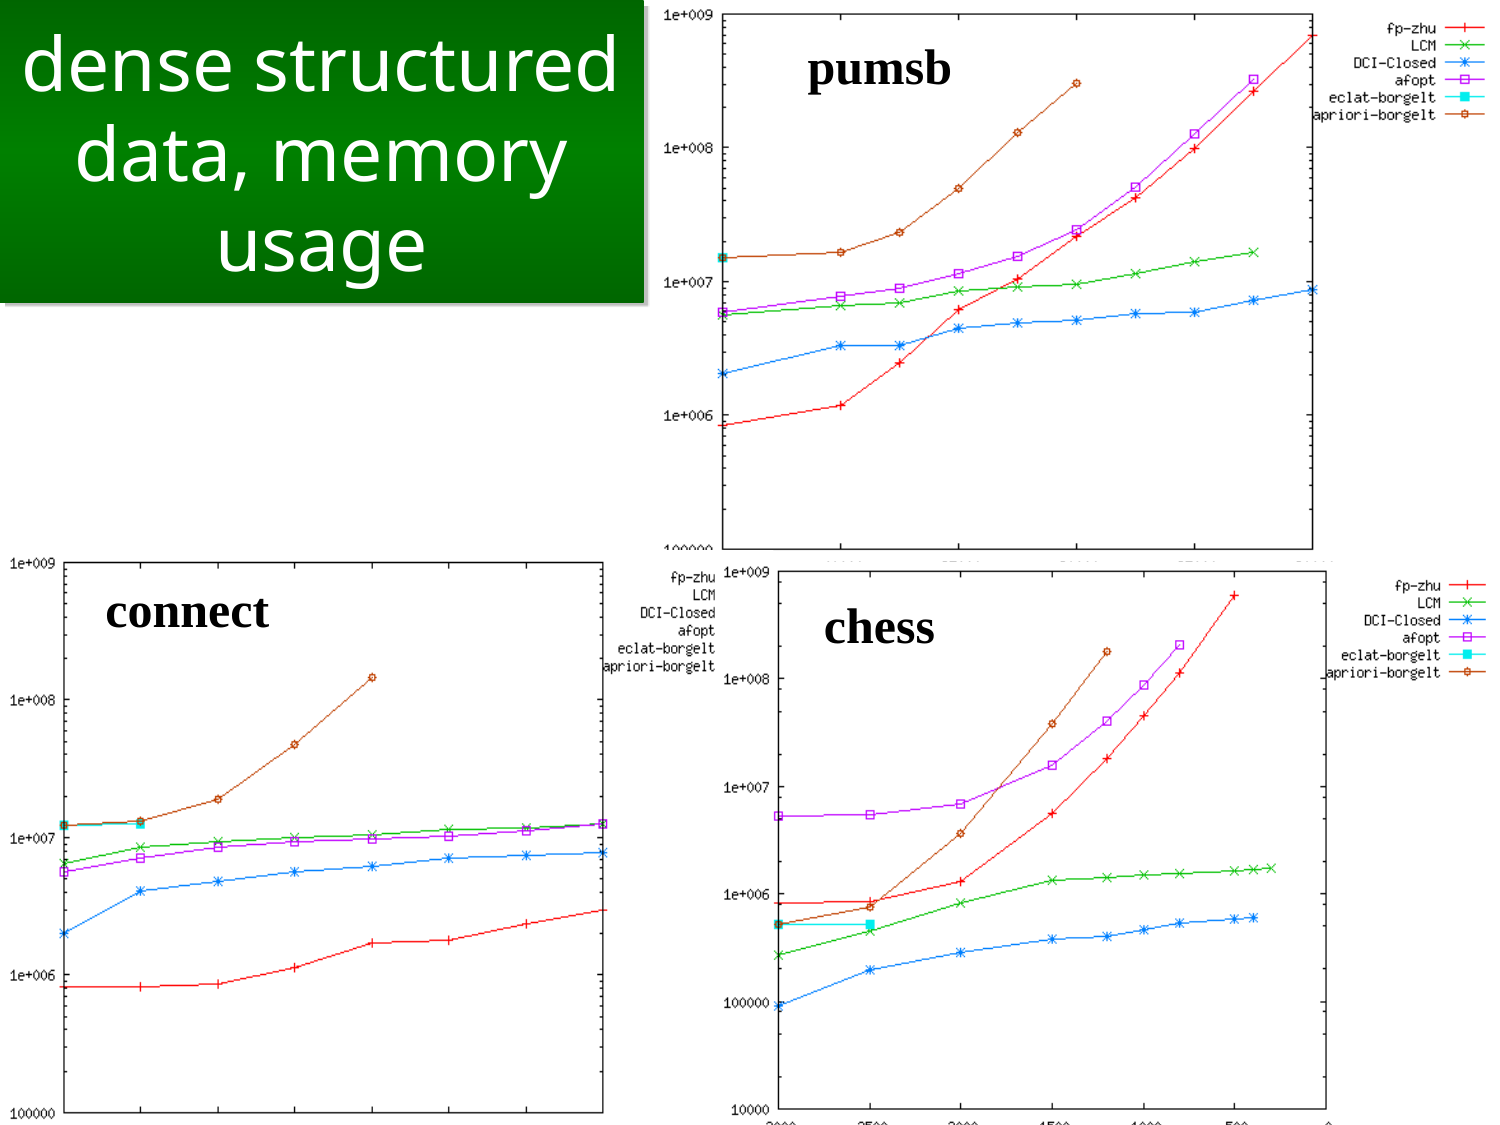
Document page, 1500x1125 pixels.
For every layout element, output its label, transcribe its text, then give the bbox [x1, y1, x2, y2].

title dense structured data, memory usage [0, 0, 644, 303]
picture [5, 0, 1500, 1125]
